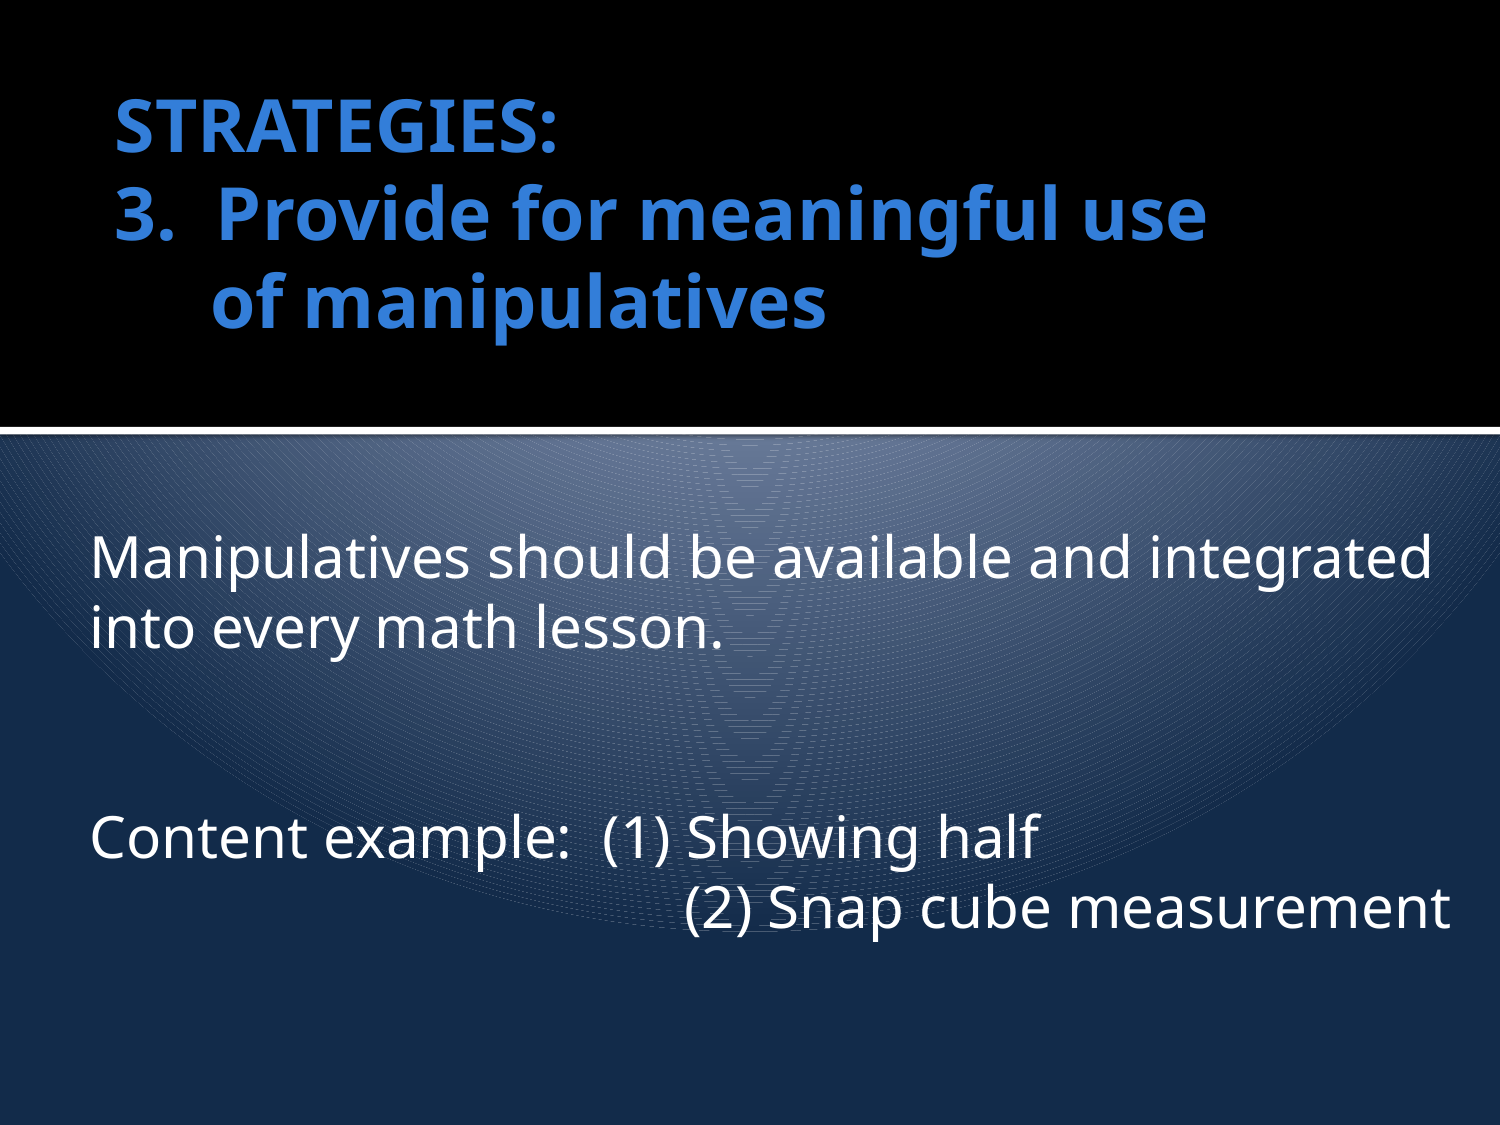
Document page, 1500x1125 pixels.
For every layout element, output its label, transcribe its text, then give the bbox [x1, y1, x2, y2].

title STRATEGIES: 3. Provide for meaningful use of manipulatives [99, 75, 1415, 344]
text_box Manipulatives should be available and integrated into every math lesson. Content example: (1) Showing half (2) Snap cube measurement [74, 512, 1467, 948]
